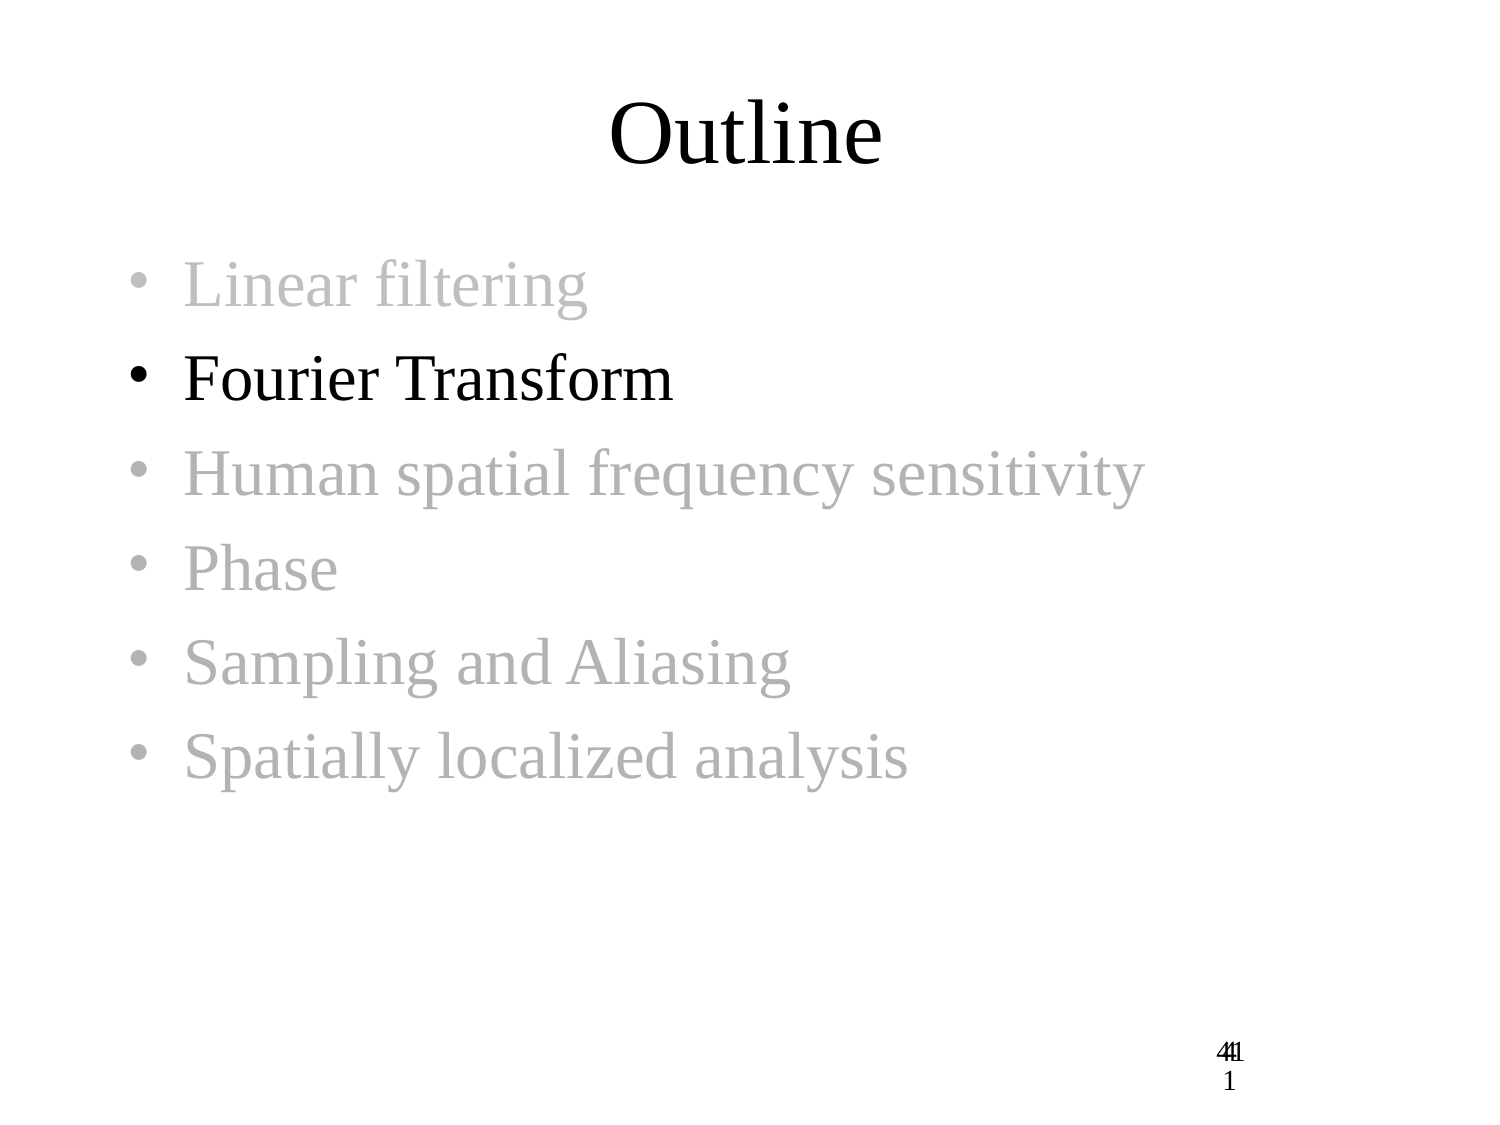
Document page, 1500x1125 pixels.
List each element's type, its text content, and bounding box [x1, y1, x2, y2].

list Linear filtering Fourier Transform Human spatial frequency sensitivity Phase Sampling and Aliasing Spatially localized analysis [112, 231, 1388, 1121]
title Outline [112, 0, 1388, 231]
text_box 41 [1207, 1025, 1256, 1073]
